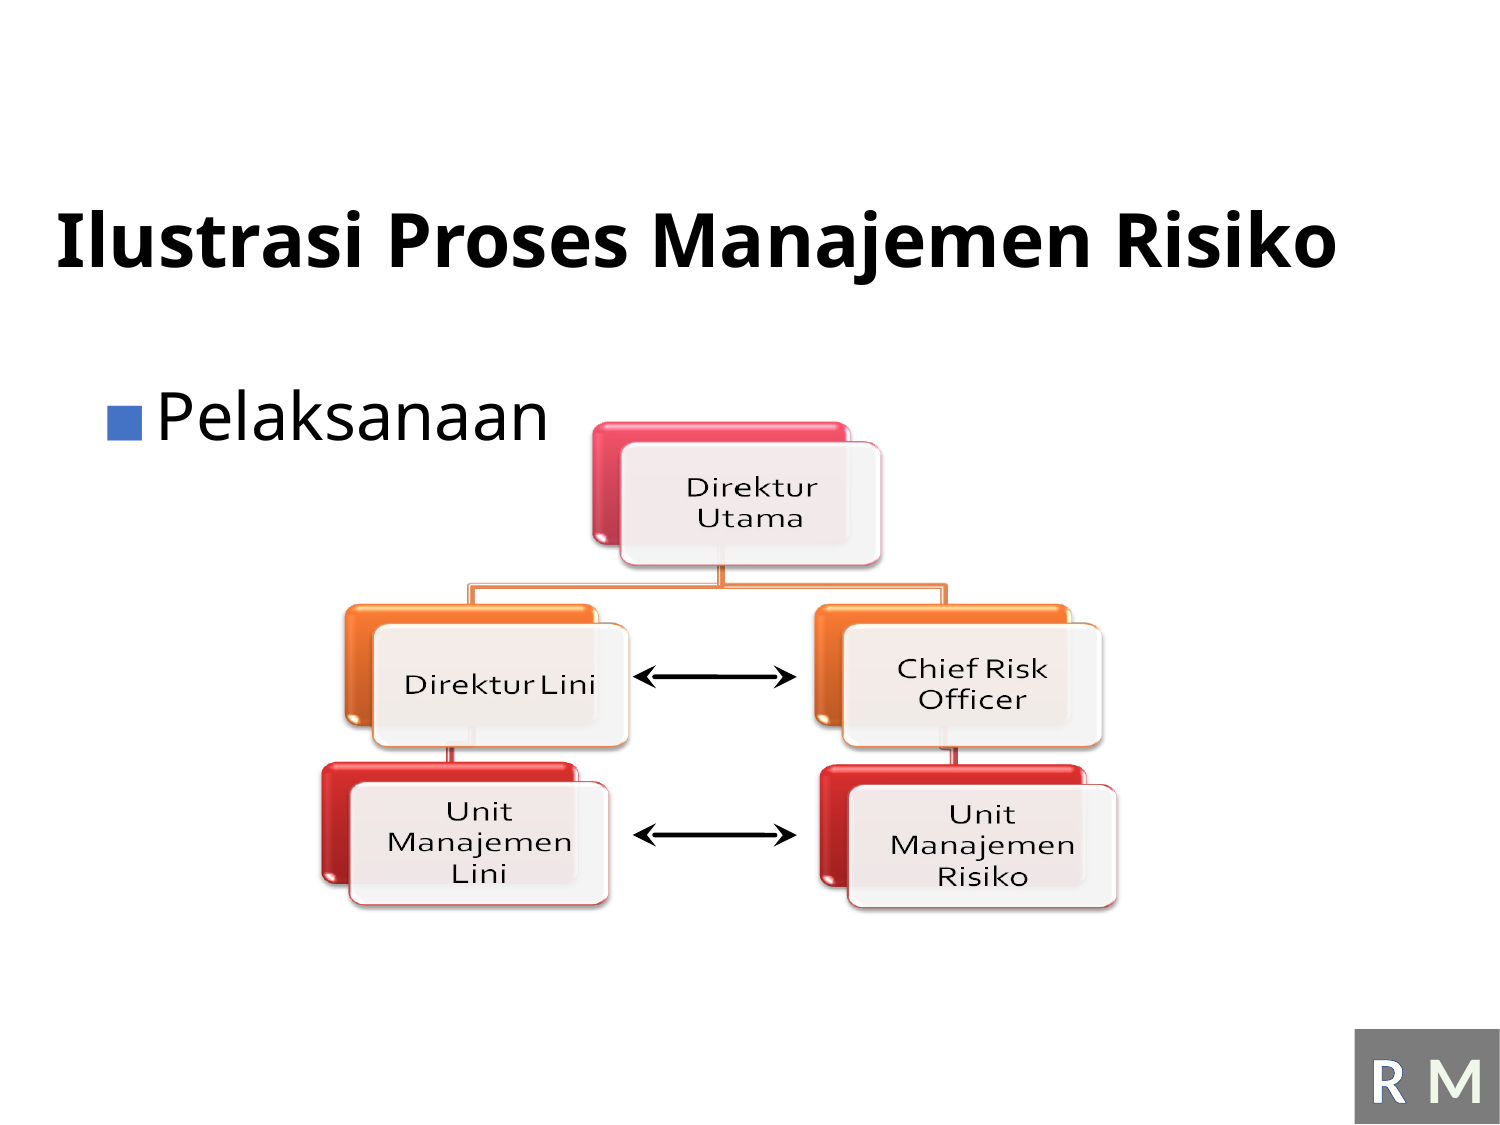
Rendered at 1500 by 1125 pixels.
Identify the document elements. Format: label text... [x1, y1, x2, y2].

list Pelaksanaan [75, 358, 1425, 929]
title Ilustrasi Proses Manajemen Risiko [41, 159, 1427, 315]
picture [185, 418, 1291, 923]
